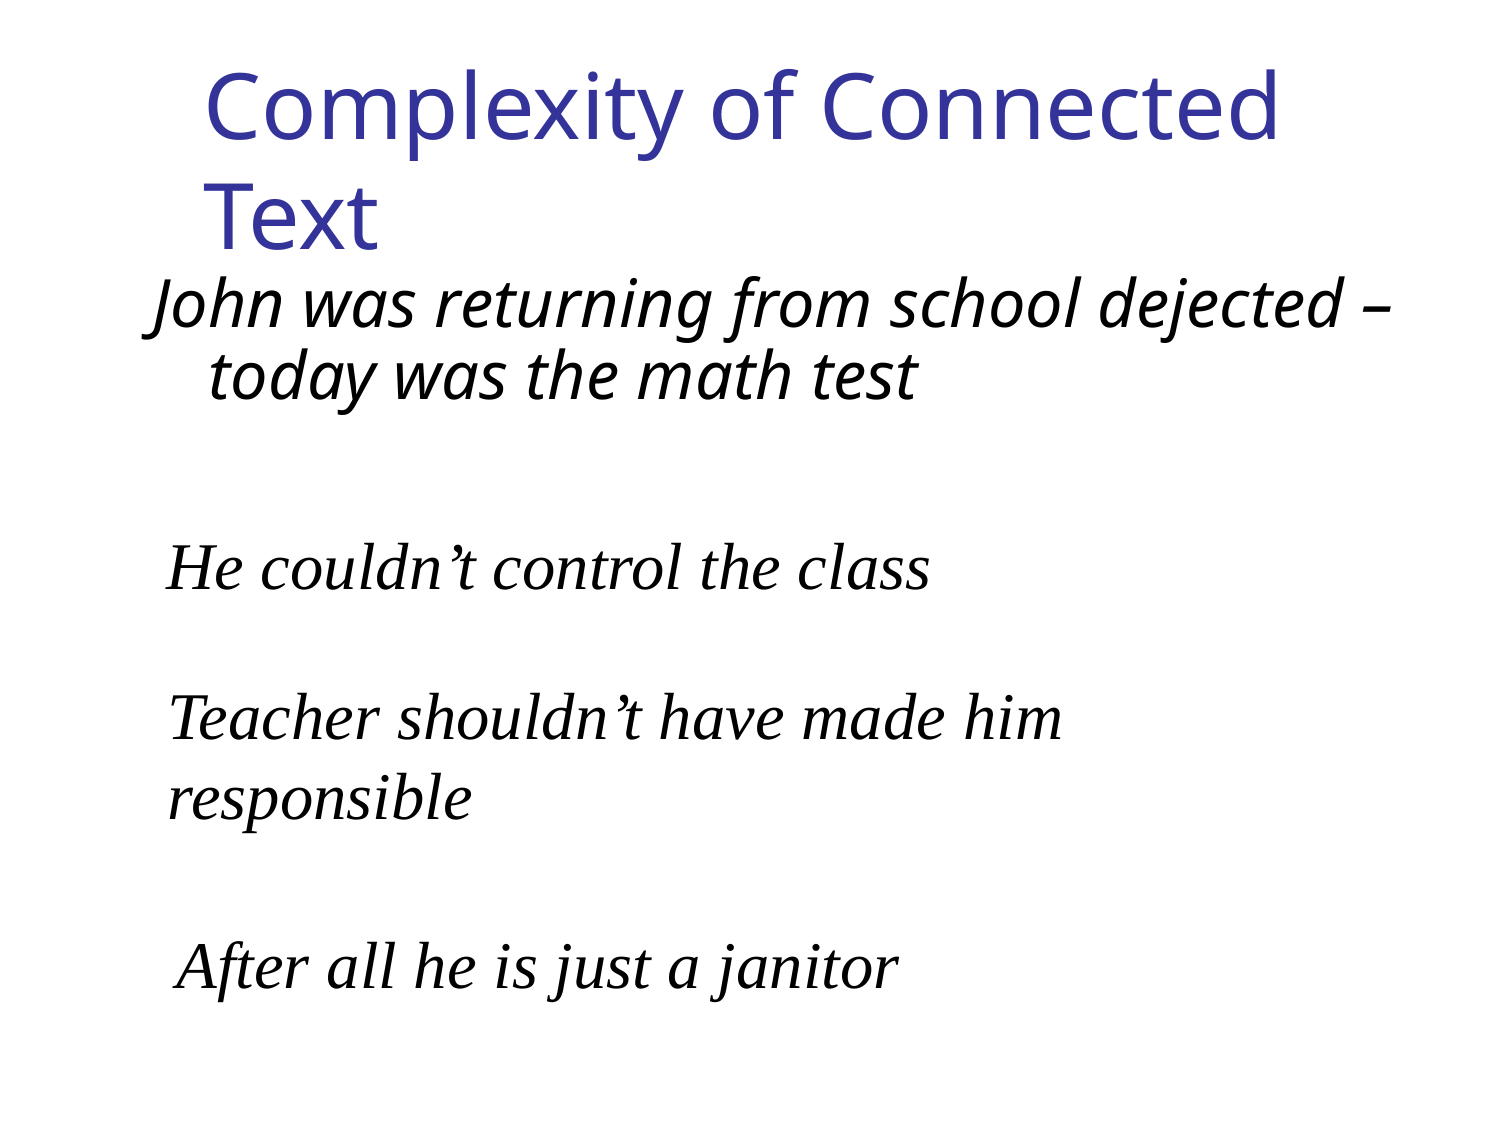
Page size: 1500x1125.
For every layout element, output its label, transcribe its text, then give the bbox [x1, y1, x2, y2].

text_box After all he is just a janitor [161, 914, 916, 1009]
title Complexity of Connected Text [188, 34, 1468, 276]
list John was returning from school dejected – today was the math test [137, 262, 1413, 442]
text_box He couldn’t control the class [151, 515, 948, 611]
text_box Teacher shouldn’t have made him responsible [152, 665, 1097, 841]
